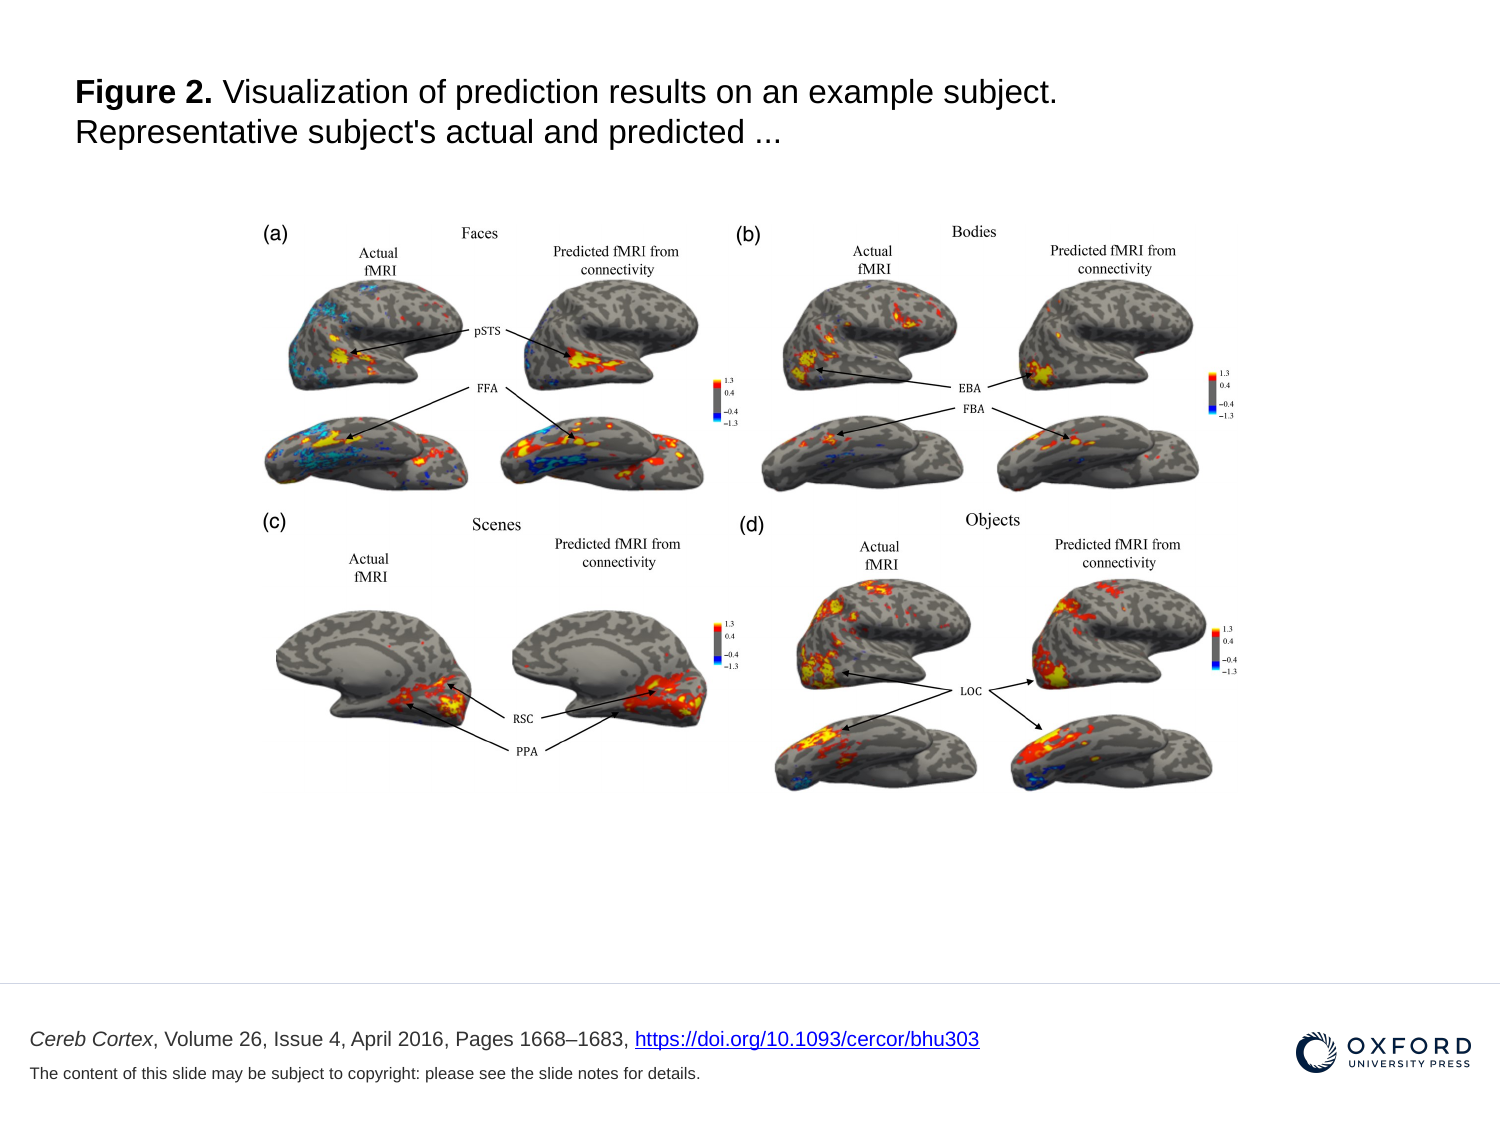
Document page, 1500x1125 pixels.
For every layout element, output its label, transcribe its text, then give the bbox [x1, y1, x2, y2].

title Figure 2. Visualization of prediction results on an example subject. Representative subject's actual and predicted ... [75, 69, 1078, 171]
footer Cereb Cortex, Volume 26, Issue 4, April 2016, Pages 1668–1683, https://doi.org/10.1093/cercor/bhu303 The content of this slide may be subject to copyright: please see the slide notes for details. [0, 983, 1260, 1125]
picture [262, 224, 1238, 793]
picture [1296, 1032, 1471, 1073]
